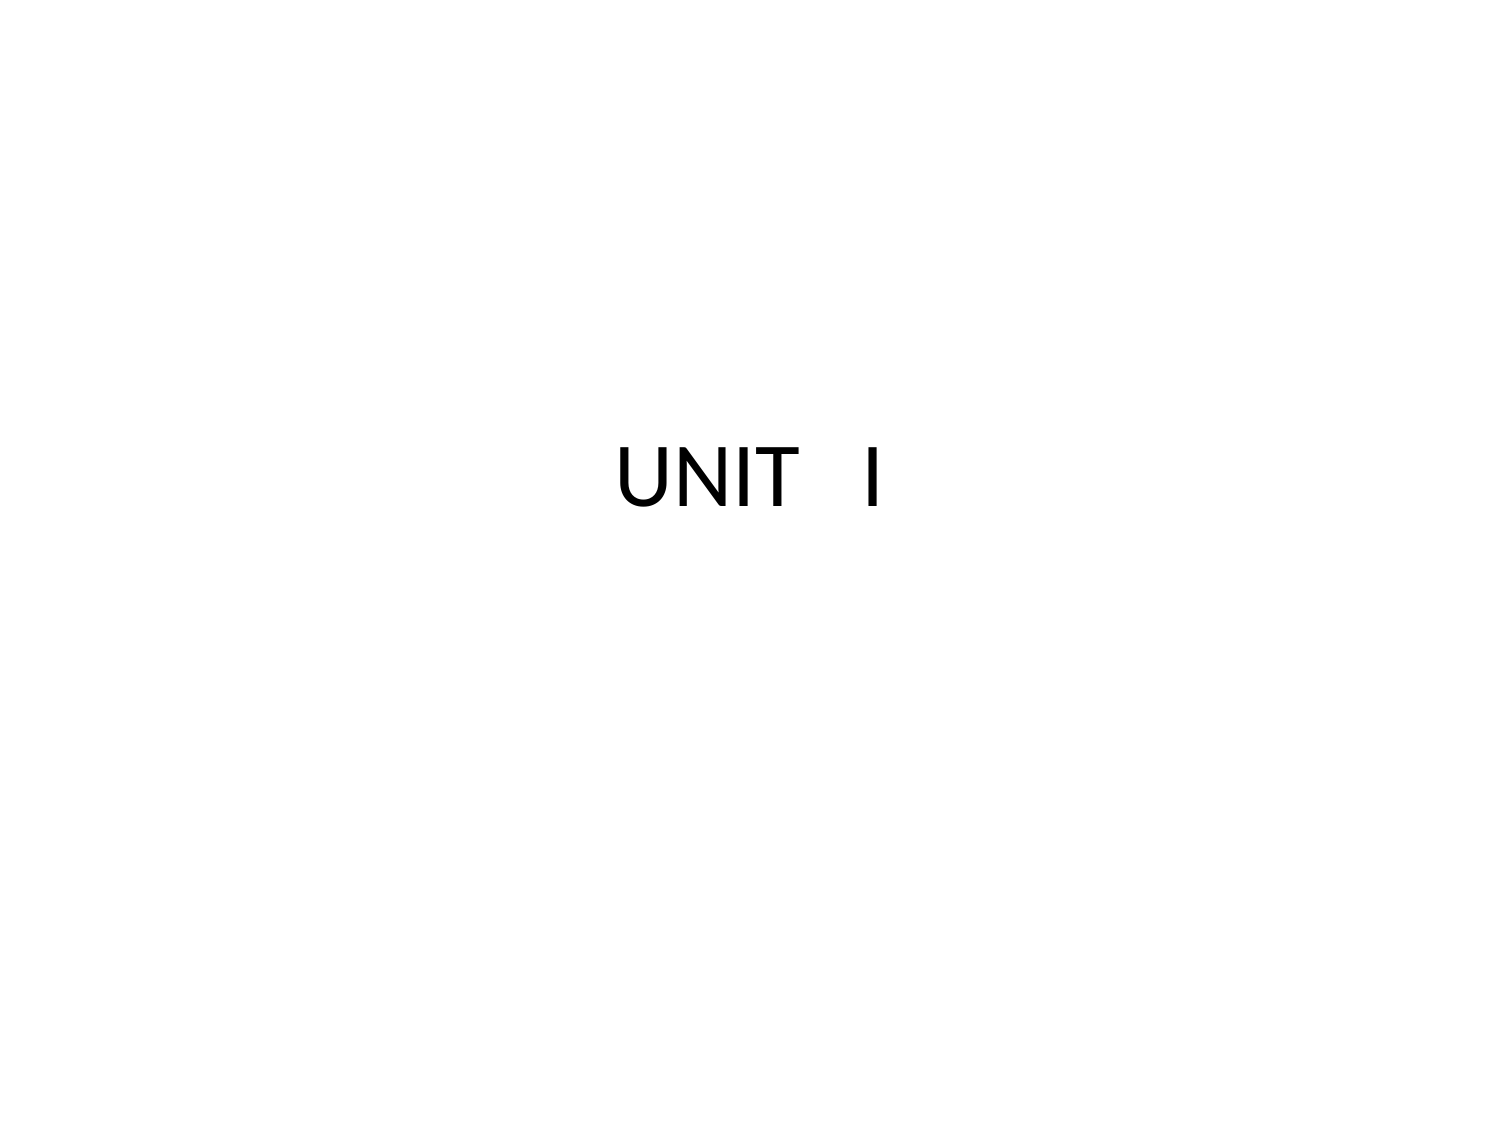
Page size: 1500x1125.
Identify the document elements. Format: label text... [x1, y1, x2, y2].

title UNIT I [112, 349, 1388, 591]
